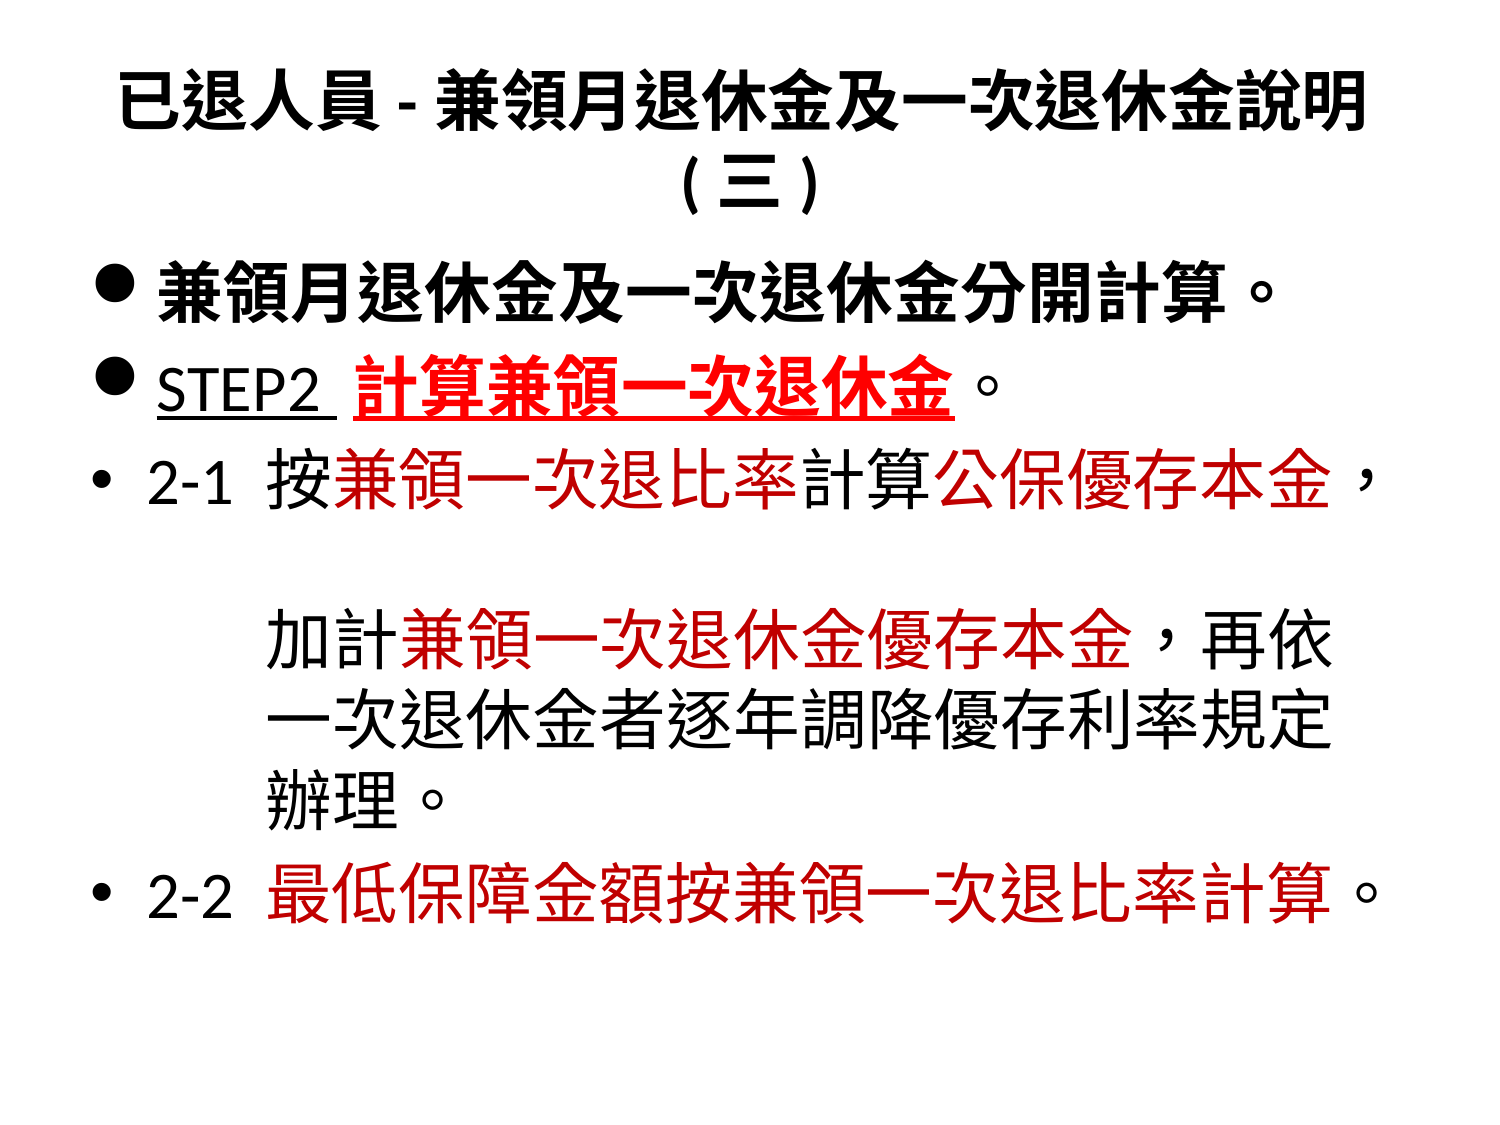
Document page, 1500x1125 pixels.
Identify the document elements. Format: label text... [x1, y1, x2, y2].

list 兼領月退休金及一次退休金分開計算。 STEP2 計算兼領一次退休金。 2-1 按兼領一次退比率計算公保優存本金， 加計兼領一次退休金優存本金，再依 一次退休金者逐年調降優存利率規定 辦理。 2-2 最低保障金額按兼領一次退比率計算。 [75, 243, 1425, 1059]
title 已退人員-兼領月退休金及一次退休金說明(三) [75, 45, 1425, 233]
